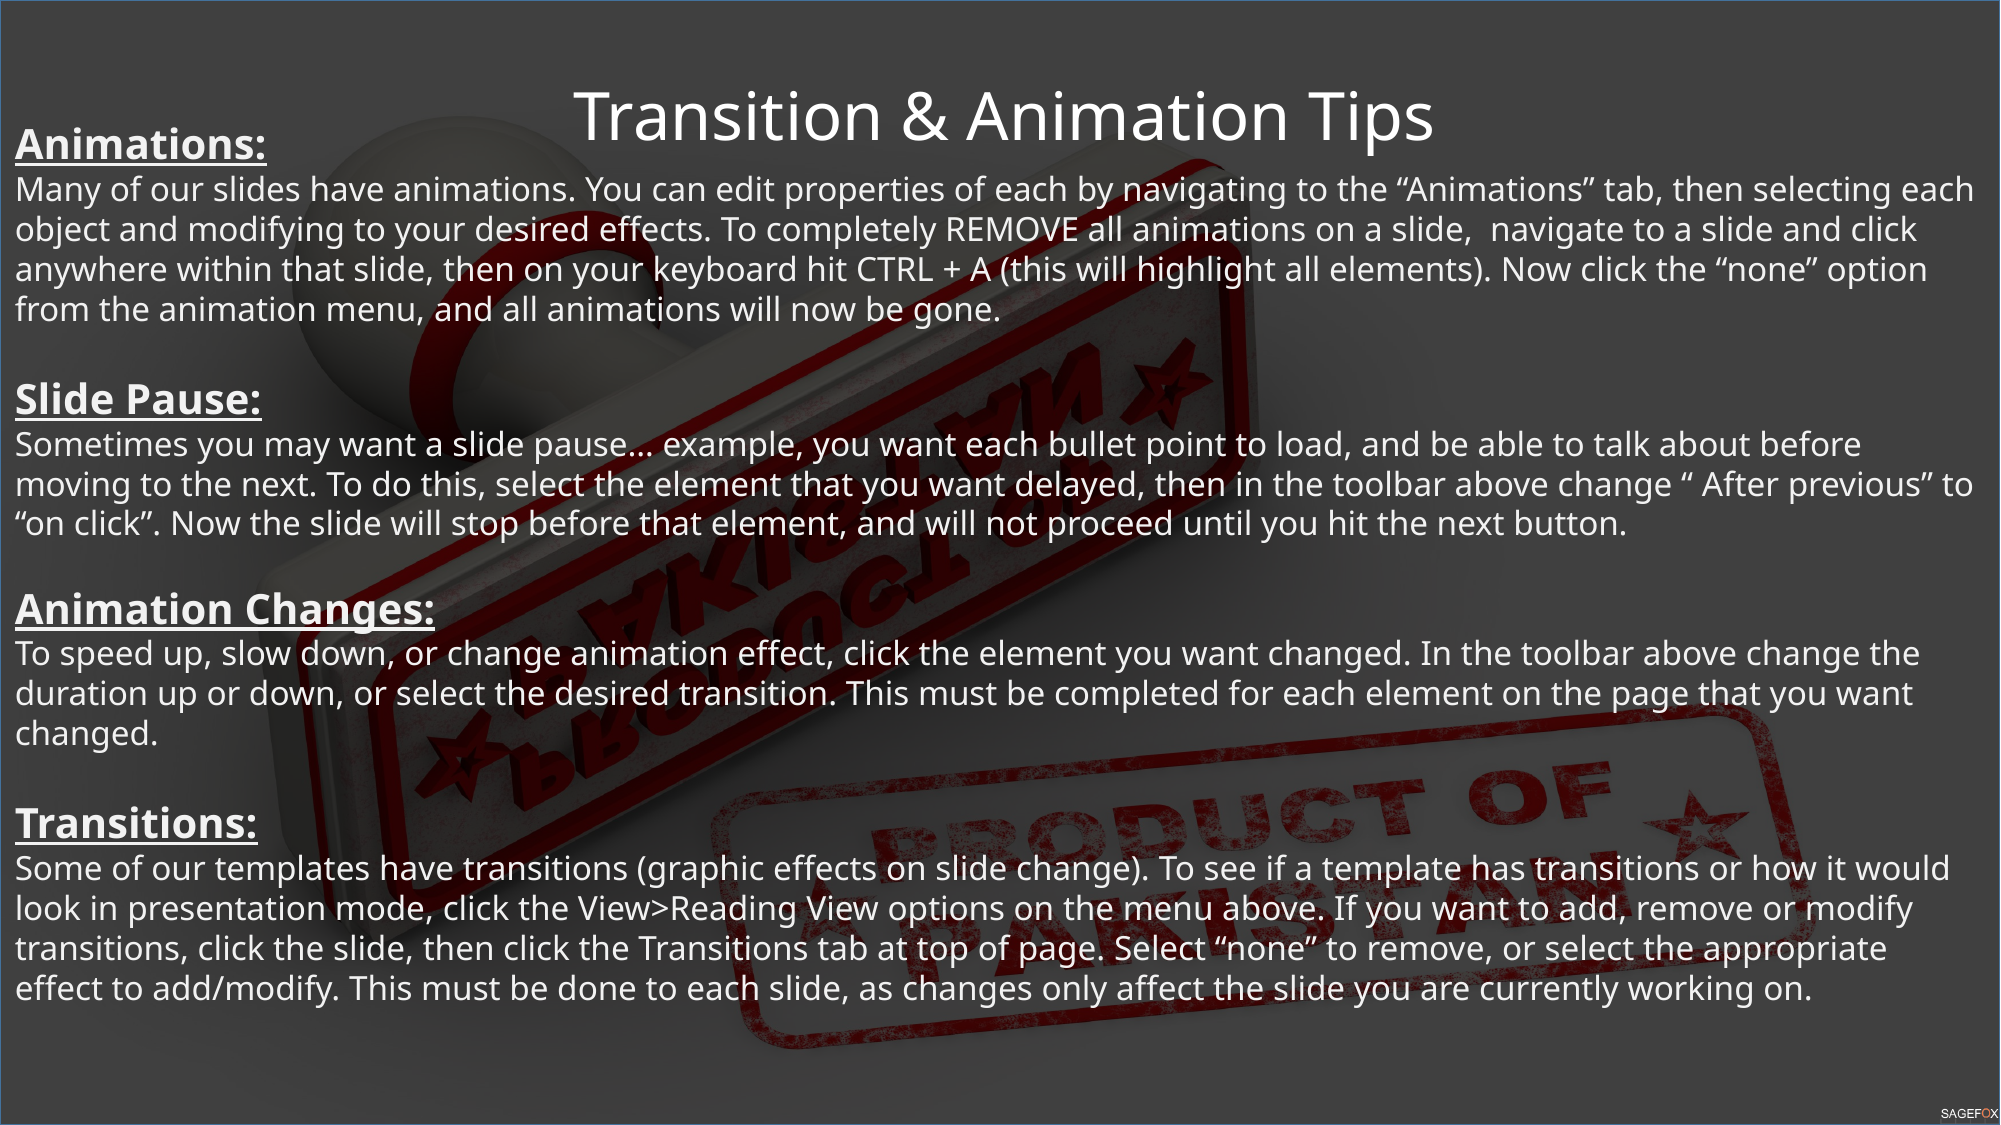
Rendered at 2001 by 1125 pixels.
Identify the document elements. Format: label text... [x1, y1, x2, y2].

text_box Animations: Many of our slides have animations. You can edit properties of each by navigating to the “Animations” tab, then selecting each object and modifying to your desired effects. To completely REMOVE all animations on a slide, navigate to a slide and click anywhere within that slide, then on your keyboard hit CTRL + A (this will highlight all elements). Now click the “none” option from the animation menu, and all animations will now be gone. Slide Pause: Sometimes you may want a slide pause… example, you want each bullet point to load, and be able to talk about before moving to the next. To do this, select the element that you want delayed, then in the toolbar above change “ After previous” to “on click”. Now the slide will stop before that element, and will not proceed until you hit the next button. Animation Changes: To speed up, slow down, or change animation effect, click the element you want changed. In the toolbar above change the duration up or down, or select the desired transition. This must be completed for each element on the page that you want changed. Transitions: Some of our templates have transitions (graphic effects on slide change). To see if a template has transitions or how it would look in presentation mode, click the View>Reading View options on the menu above. If you want to add, remove or modify transitions, click the slide, then click the Transitions tab at top of page. Select “none” to remove, or select the appropriate effect to add/modify. This must be done to each slide, as changes only affect the slide you are currently working on. [0, 0, 2000, 1125]
title Transition & Animation Tips [477, 59, 1532, 177]
